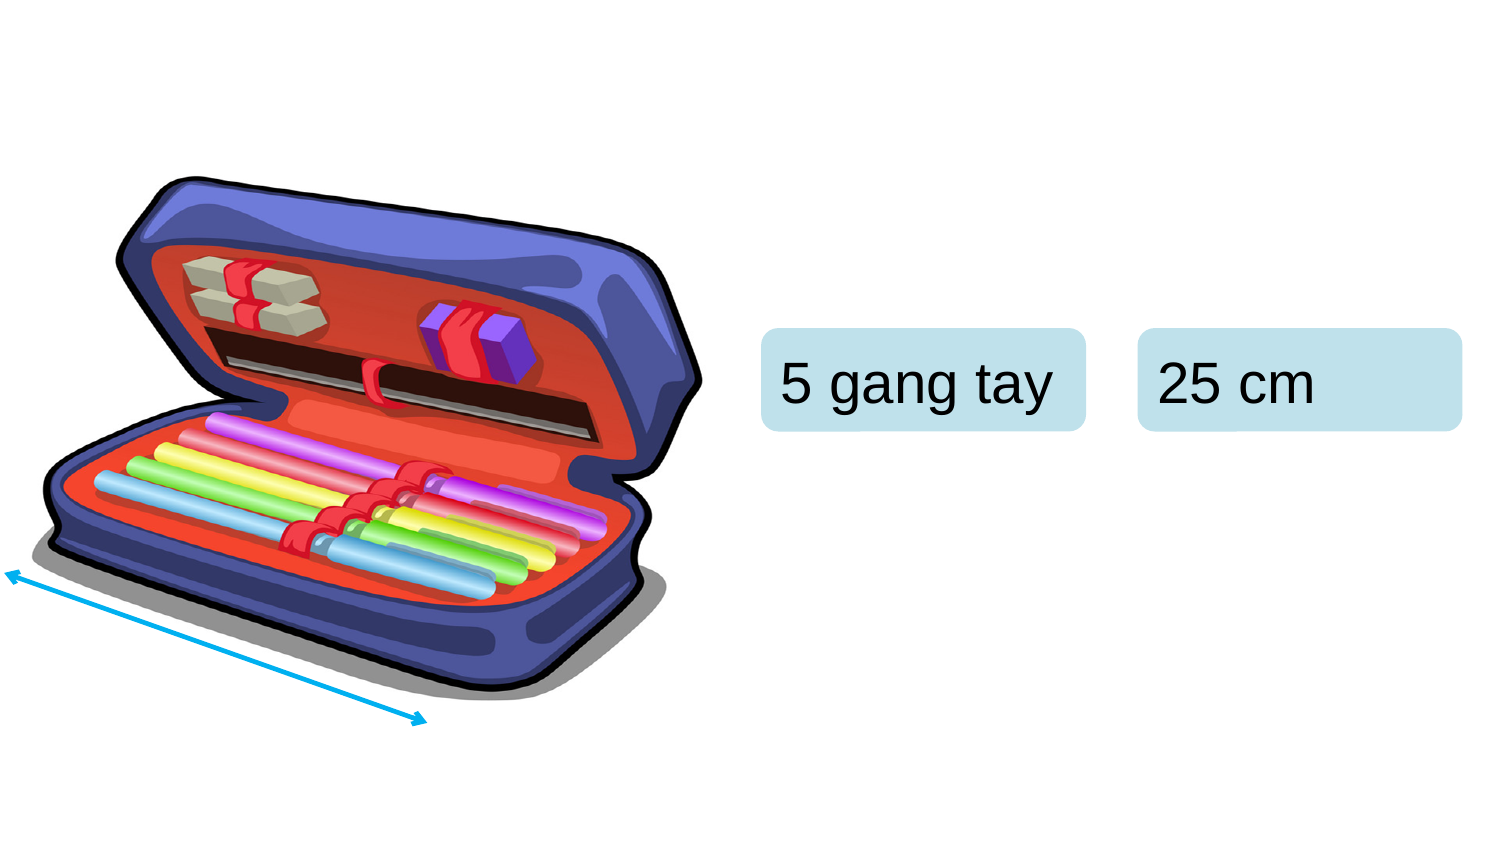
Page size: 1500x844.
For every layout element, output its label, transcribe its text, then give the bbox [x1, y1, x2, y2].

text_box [3, 572, 428, 724]
picture [0, 171, 722, 702]
text_box 5 gang tay [759, 325, 1089, 434]
text_box 25 cm [1135, 325, 1465, 434]
